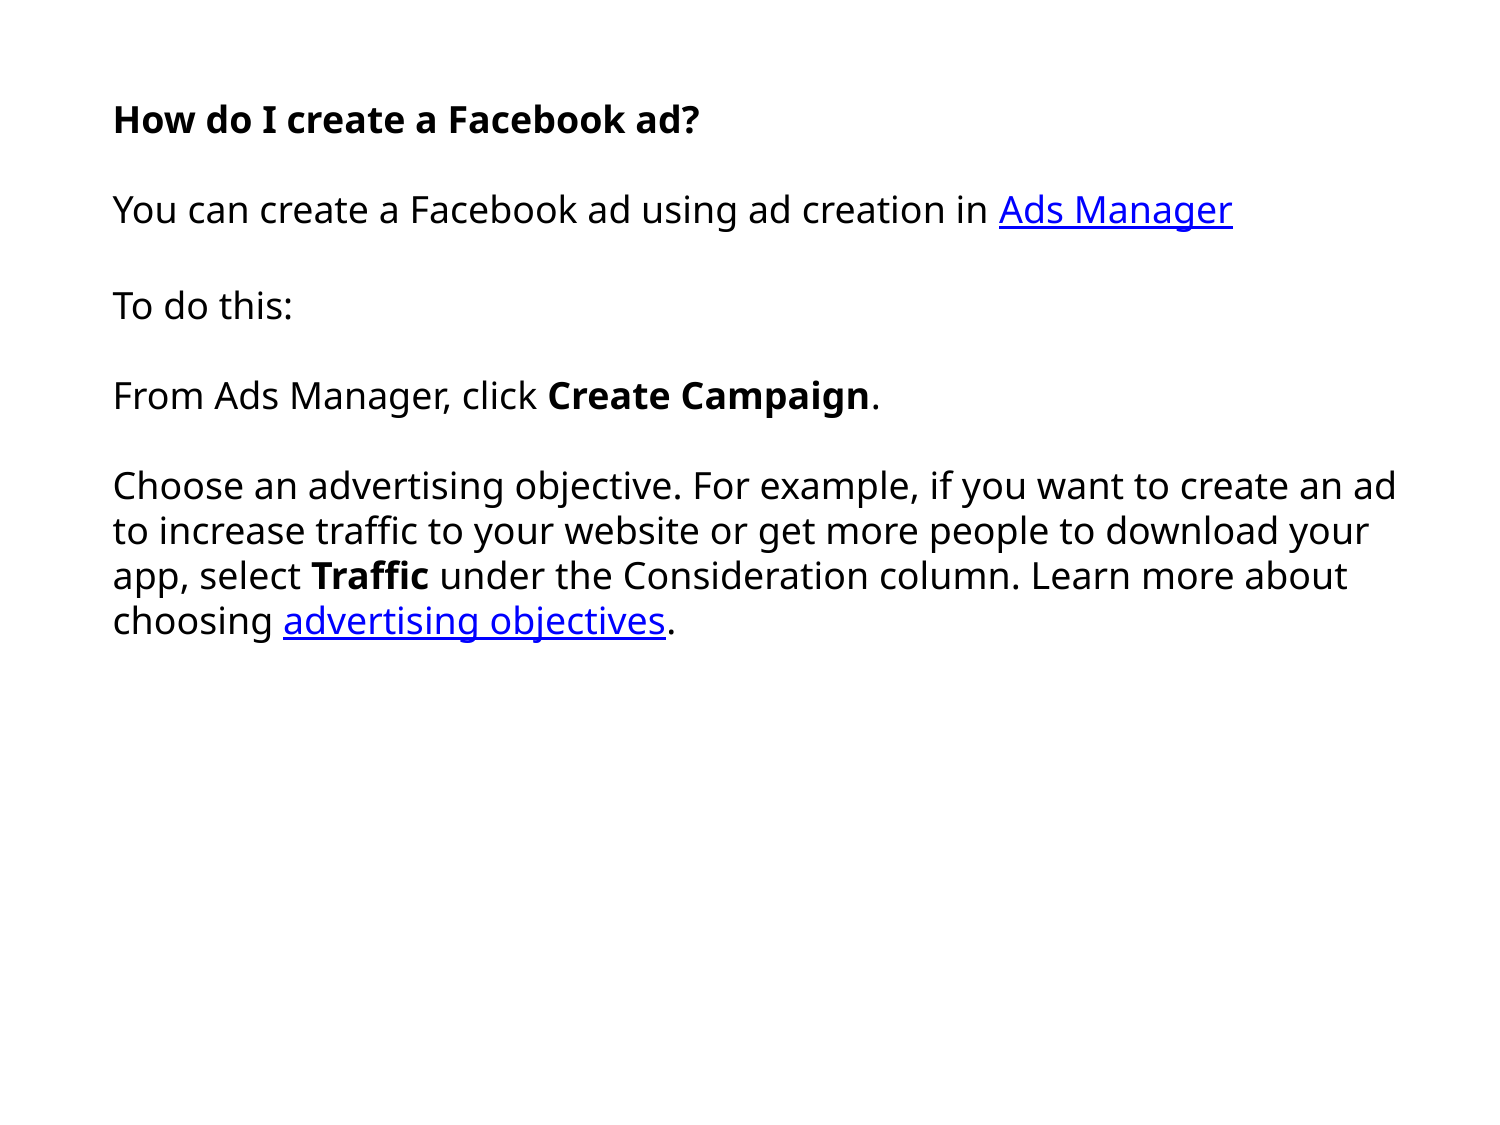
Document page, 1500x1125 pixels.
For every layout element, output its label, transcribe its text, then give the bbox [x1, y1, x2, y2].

text_box How do I create a Facebook ad? You can create a Facebook ad using ad creation in Ads Manager To do this: From Ads Manager, click Create Campaign. Choose an advertising objective. For example, if you want to create an ad to increase traffic to your website or get more people to download your app, select Traffic under the Consideration column. Learn more about choosing advertising objectives. [97, 88, 1442, 655]
